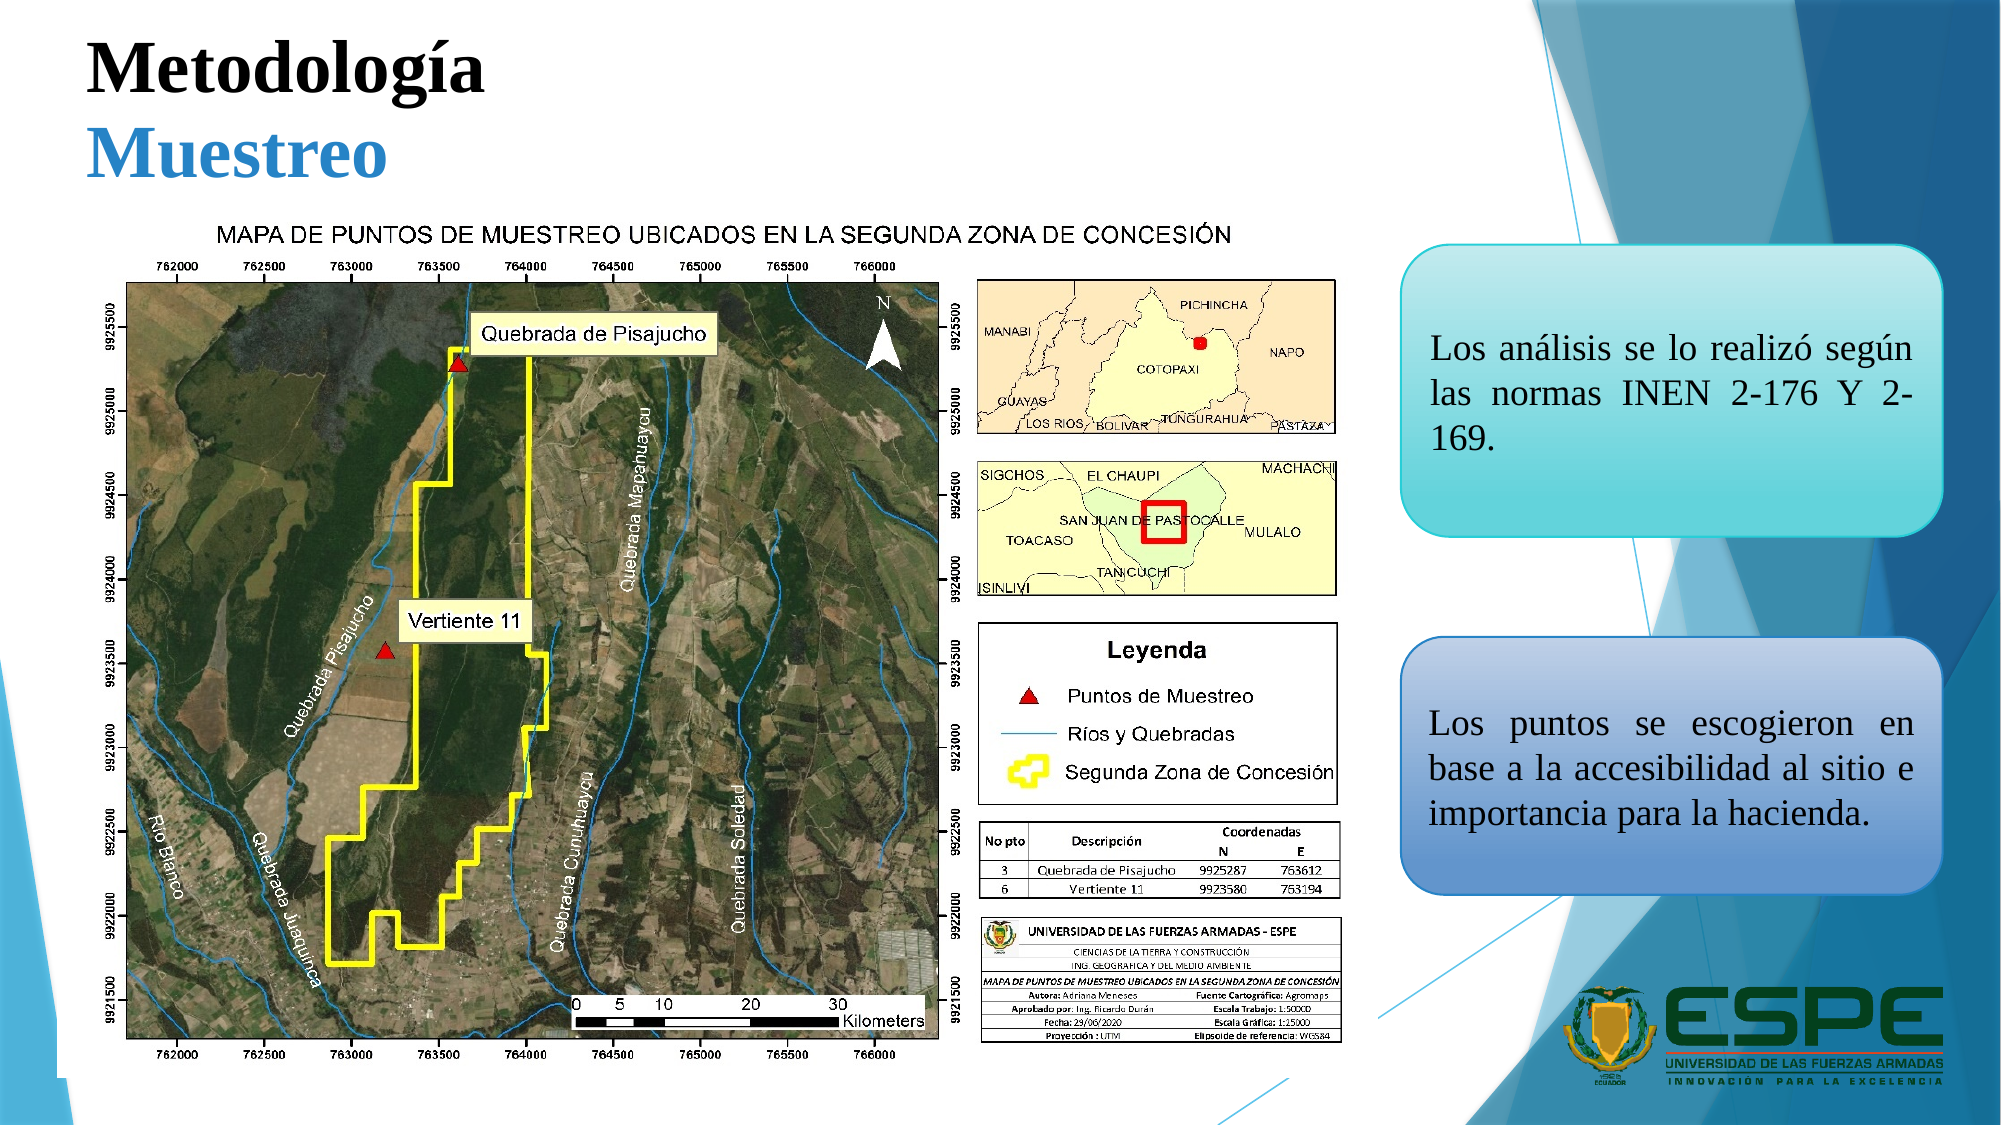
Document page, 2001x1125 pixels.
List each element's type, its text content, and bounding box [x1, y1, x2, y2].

title Muestreo [71, 117, 1482, 298]
picture [56, 193, 1379, 1078]
text_box Los análisis se lo realizó según las normas INEN 2-176 Y 2-169. [1399, 243, 1944, 538]
text_box Metodología [71, 10, 1482, 117]
text_box Los puntos se escogieron en base a la accesibilidad al sitio e importancia para la hacienda. [1399, 635, 1944, 896]
picture [1562, 985, 1944, 1085]
